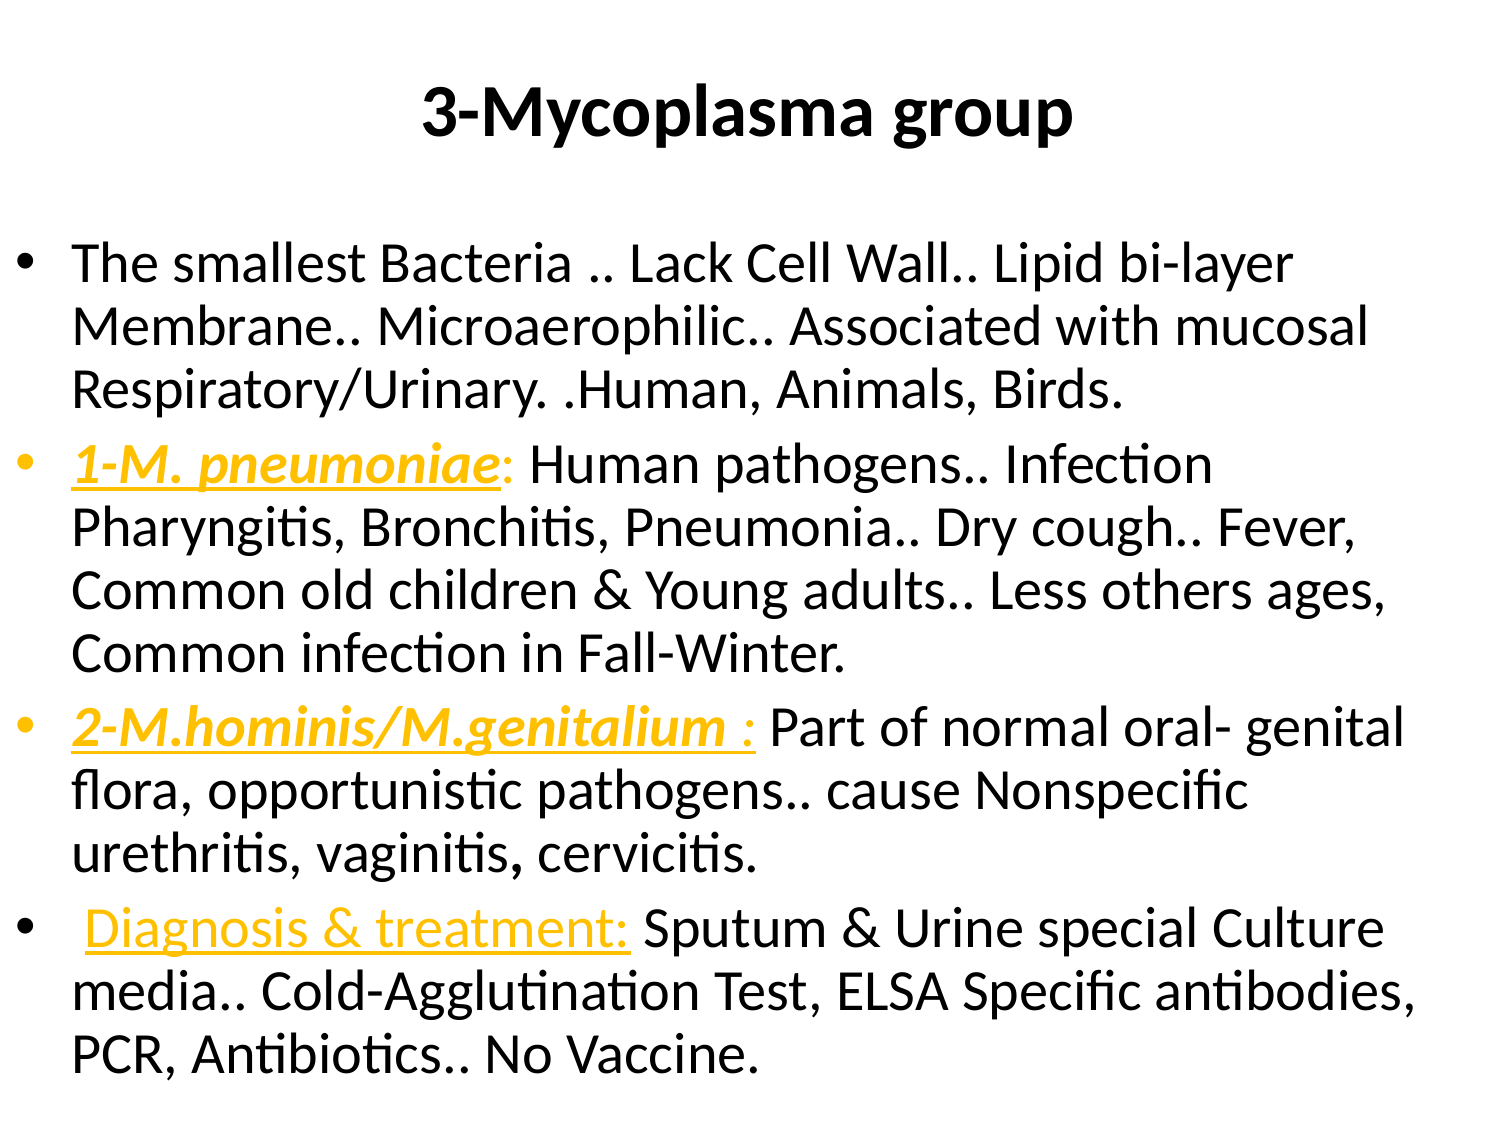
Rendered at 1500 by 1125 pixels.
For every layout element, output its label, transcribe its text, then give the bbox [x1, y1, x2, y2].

list The smallest Bacteria .. Lack Cell Wall.. Lipid bi-layer Membrane.. Microaerophilic.. Associated with mucosal Respiratory/Urinary. .Human, Animals, Birds. 1-M. pneumoniae: Human pathogens.. Infection Pharyngitis, Bronchitis, Pneumonia.. Dry cough.. Fever, Common old children & Young adults.. Less others ages, Common infection in Fall-Winter. 2-M.hominis/M.genitalium : Part of normal oral- genital flora, opportunistic pathogens.. cause Nonspecific urethritis, vaginitis, cervicitis. Diagnosis & treatment: Sputum & Urine special Culture media.. Cold-Agglutination Test, ELSA Specific antibodies, PCR, Antibiotics.. No Vaccine. [0, 224, 1500, 1125]
title 3-Mycoplasma group [49, 0, 1446, 213]
